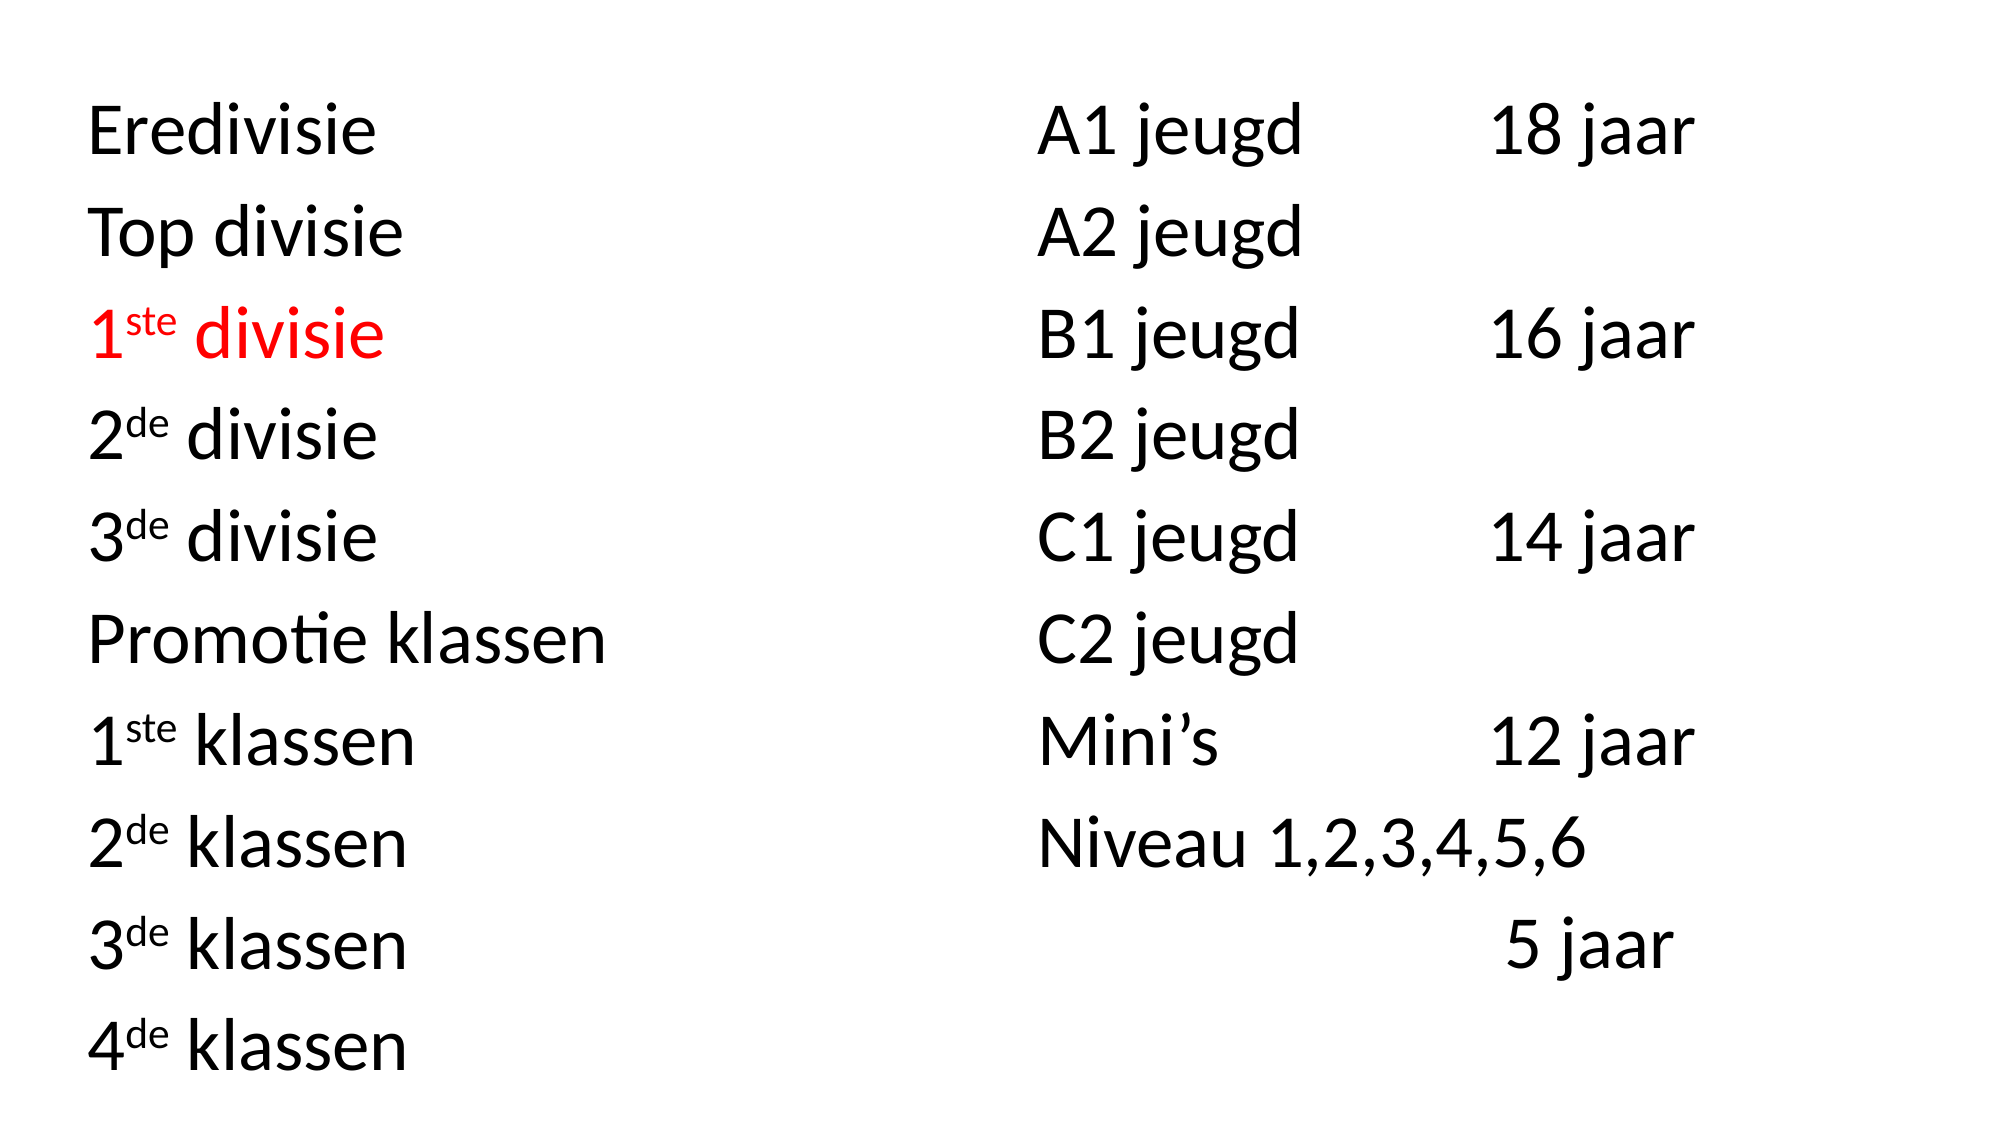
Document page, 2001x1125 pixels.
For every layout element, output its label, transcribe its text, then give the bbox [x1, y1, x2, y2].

text_box A1 jeugd 18 jaar A2 jeugd B1 jeugd 16 jaar B2 jeugd C1 jeugd 14 jaar C2 jeugd Mini’s 12 jaar Niveau 1,2,3,4,5,6 5 jaar [1022, 82, 2000, 1055]
list Eredivisie Top divisie 1ste divisie 2de divisie 3de divisie Promotie klassen 1ste klassen 2de klassen 3de klassen 4de klassen [72, 82, 1022, 1055]
